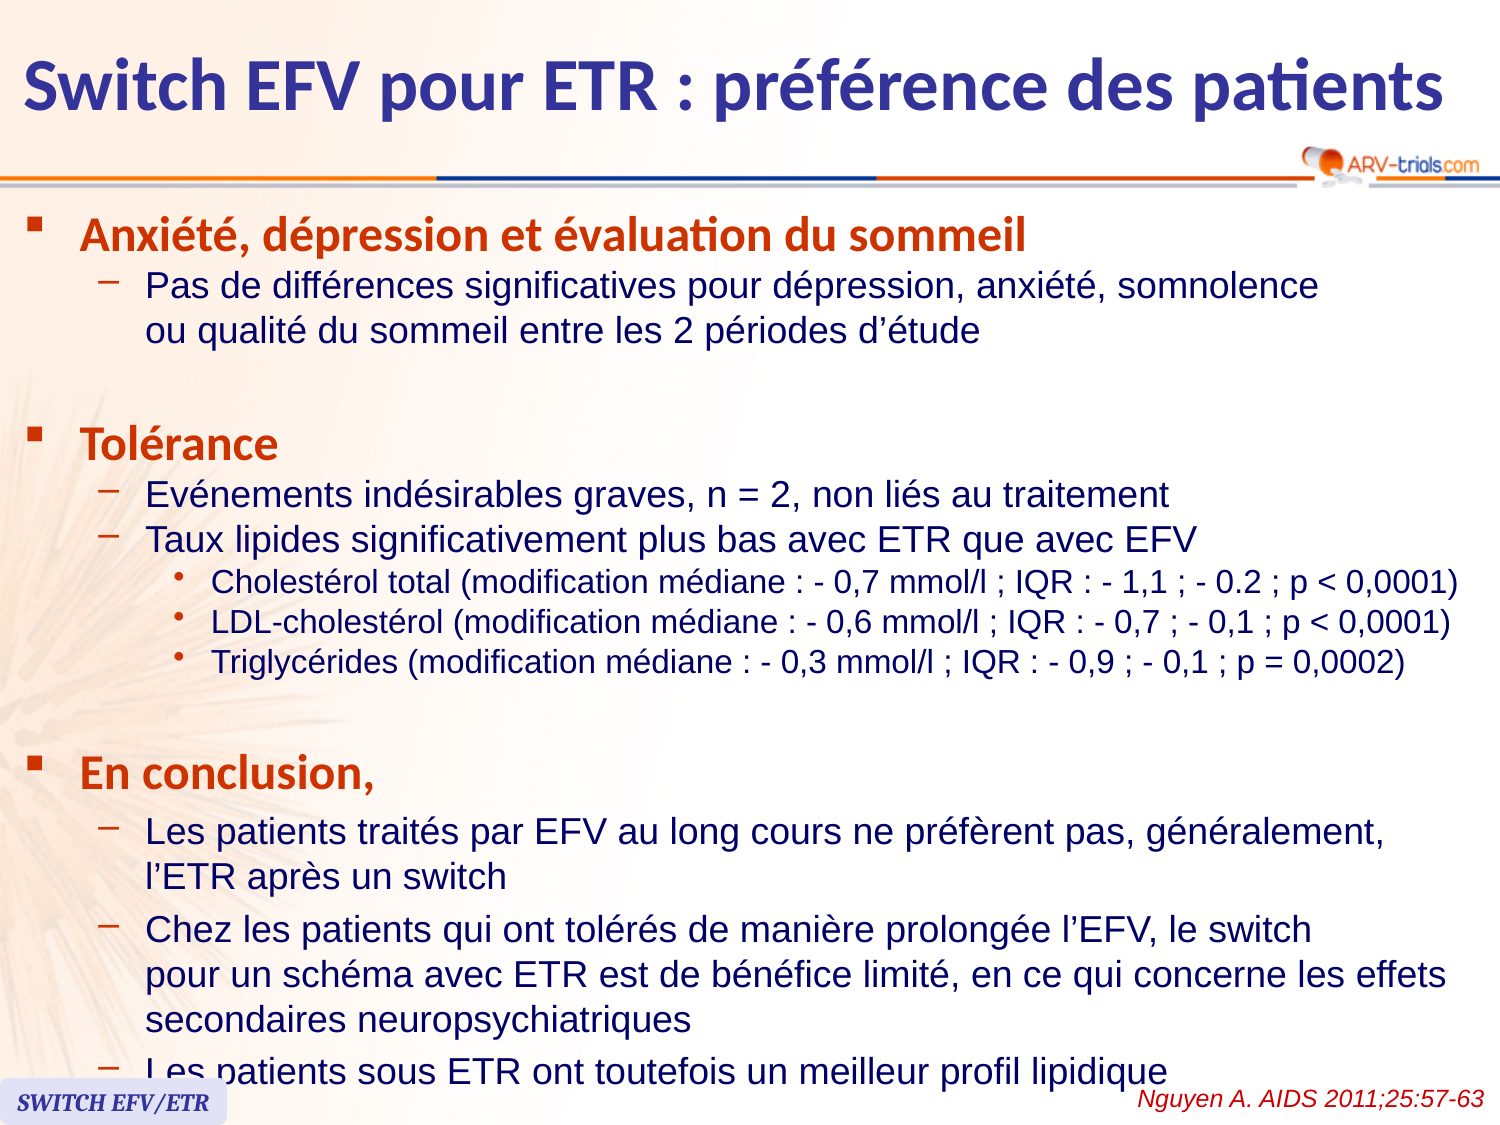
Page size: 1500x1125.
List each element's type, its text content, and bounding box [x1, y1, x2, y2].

text_box SWITCH EFV/ETR [0, 1077, 228, 1125]
picture [0, 0, 1500, 1125]
text_box Nguyen A. AIDS 2011;25:57-63 [612, 1074, 1500, 1120]
list Anxiété, dépression et évaluation du sommeil Pas de différences significatives pour dépression, anxiété, somnolence ou qualité du sommeil entre les 2 périodes d’étude Tolérance Evénements indésirables graves, n = 2, non liés au traitement Taux lipides significativement plus bas avec ETR que avec EFV Cholestérol total (modification médiane : - 0,7 mmol/l ; IQR : - 1,1 ; - 0.2 ; p < 0,0001) LDL-cholestérol (modification médiane : - 0,6 mmol/l ; IQR : - 0,7 ; - 0,1 ; p < 0,0001) Triglycérides (modification médiane : - 0,3 mmol/l ; IQR : - 0,9 ; - 0,1 ; p = 0,0002) En conclusion, Les patients traités par EFV au long cours ne préfèrent pas, généralement, l’ETR après un switch Chez les patients qui ont tolérés de manière prolongée l’EFV, le switch pour un schéma avec ETR est de bénéfice limité, en ce qui concerne les effets secondaires neuropsychiatriques Les patients sous ETR ont toutefois un meilleur profil lipidique [8, 193, 1500, 1064]
title Switch EFV pour ETR : préférence des patients [8, 6, 1500, 155]
